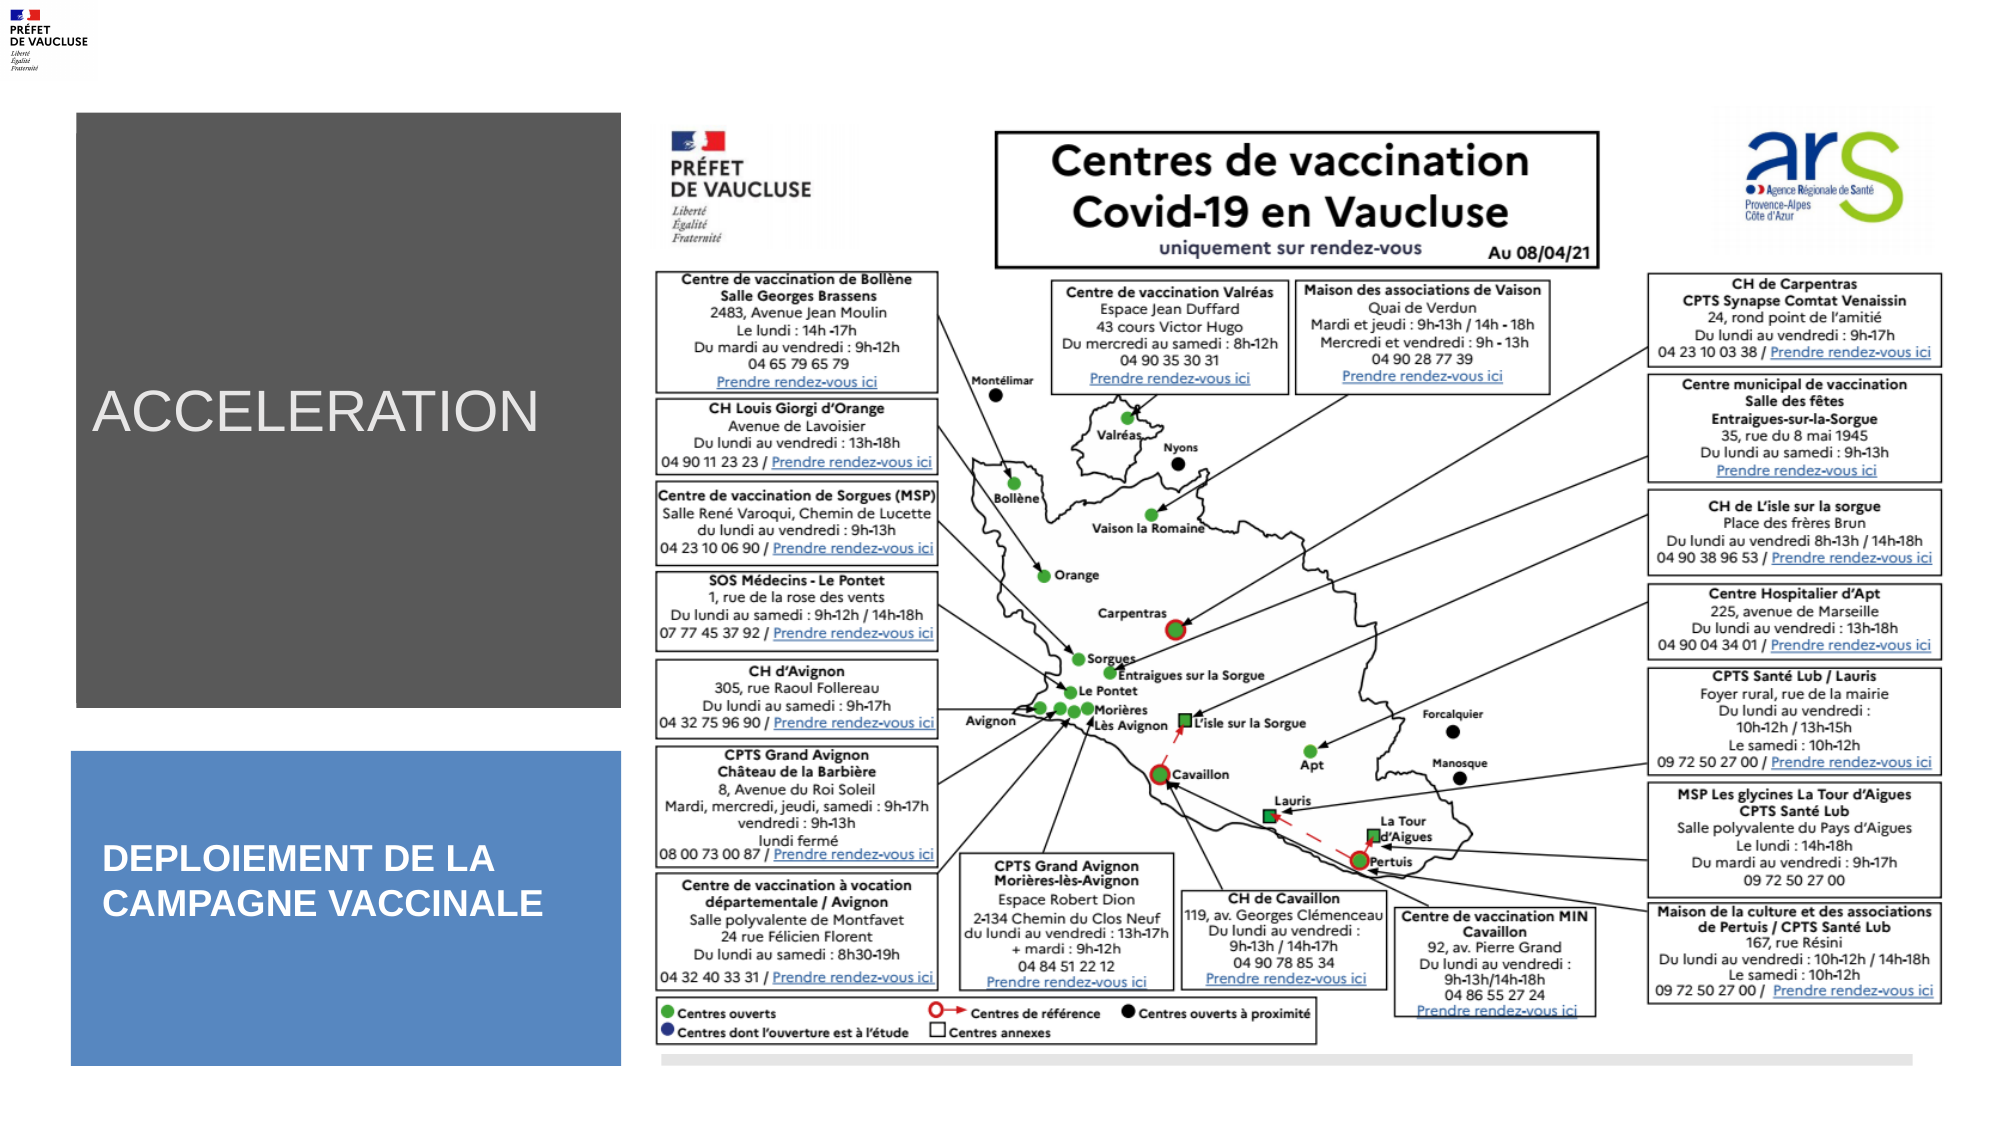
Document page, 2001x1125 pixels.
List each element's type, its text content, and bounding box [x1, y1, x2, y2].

text_box DEPLOIEMENT DE LA CAMPAGNE VACCINALE [87, 781, 586, 1035]
text_box [76, 112, 621, 133]
picture [0, 0, 98, 81]
text_box [70, 750, 622, 1066]
picture [642, 106, 1984, 1055]
text_box ACCELERATION [78, 117, 621, 709]
